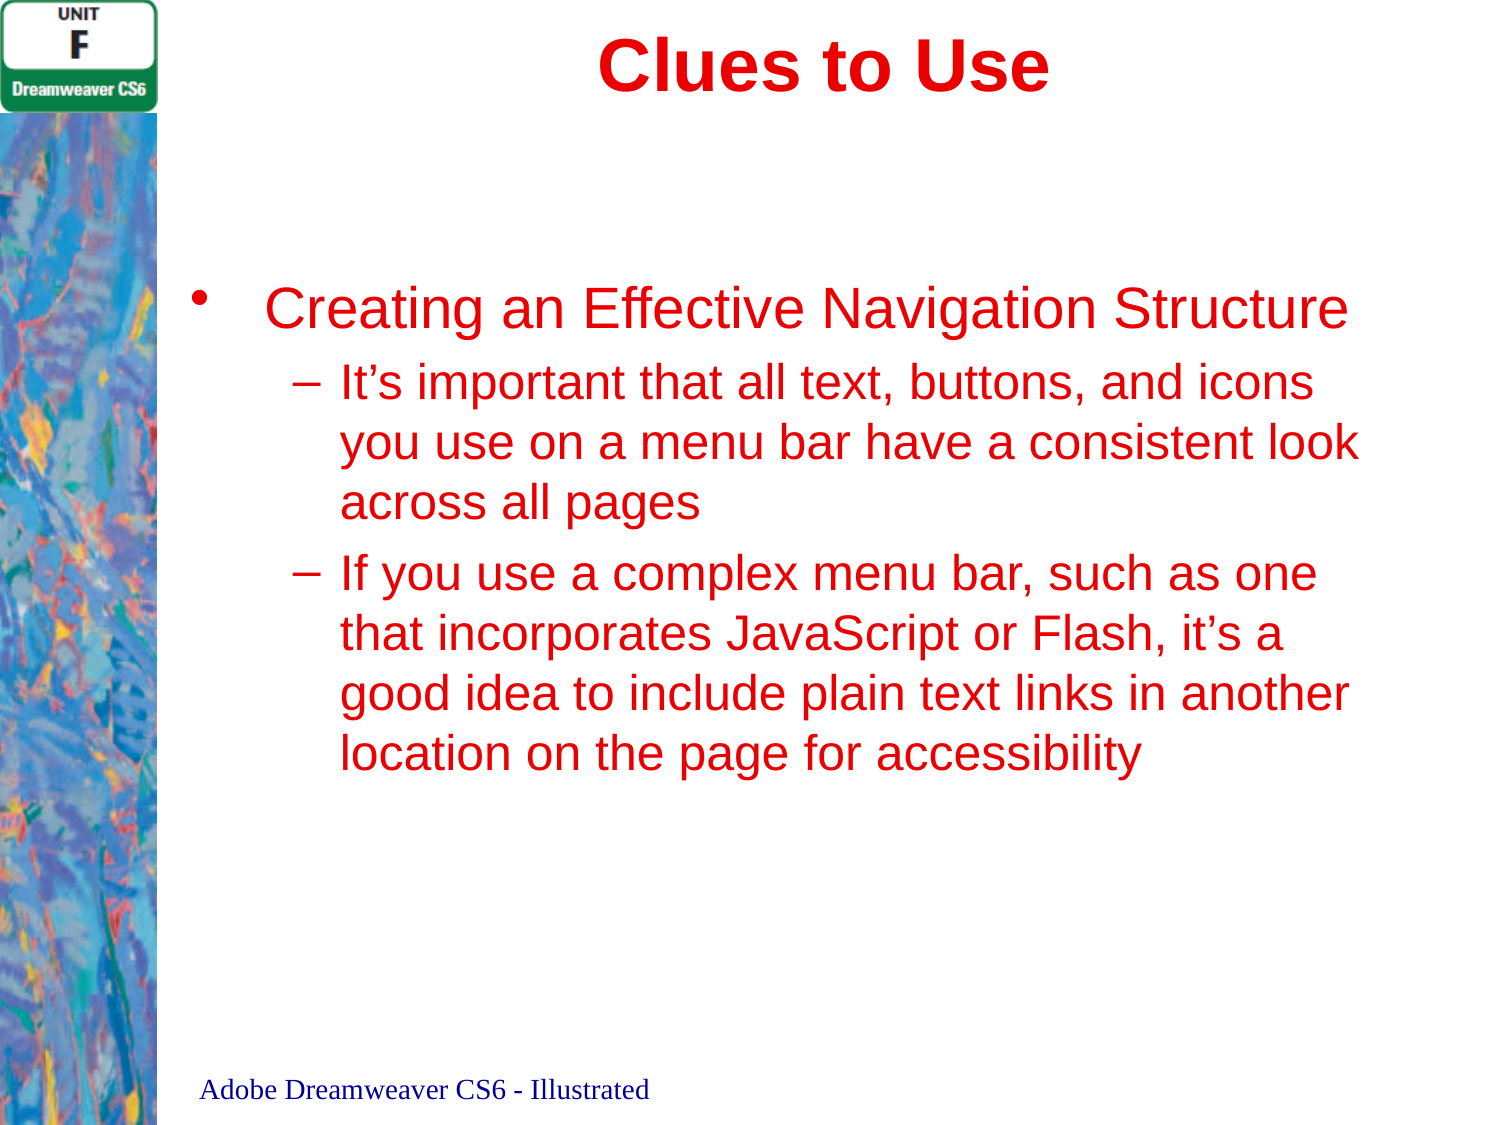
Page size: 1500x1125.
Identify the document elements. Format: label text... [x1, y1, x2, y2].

list Creating an Effective Navigation Structure It’s important that all text, buttons, and icons you use on a menu bar have a consistent look across all pages If you use a complex menu bar, such as one that incorporates JavaScript or Flash, it’s a good idea to include plain text links in another location on the page for accessibility [174, 262, 1390, 1001]
picture [0, 0, 157, 1125]
title Clues to Use [148, 0, 1500, 125]
footer Adobe Dreamweaver CS6 - Illustrated [183, 1062, 1147, 1125]
